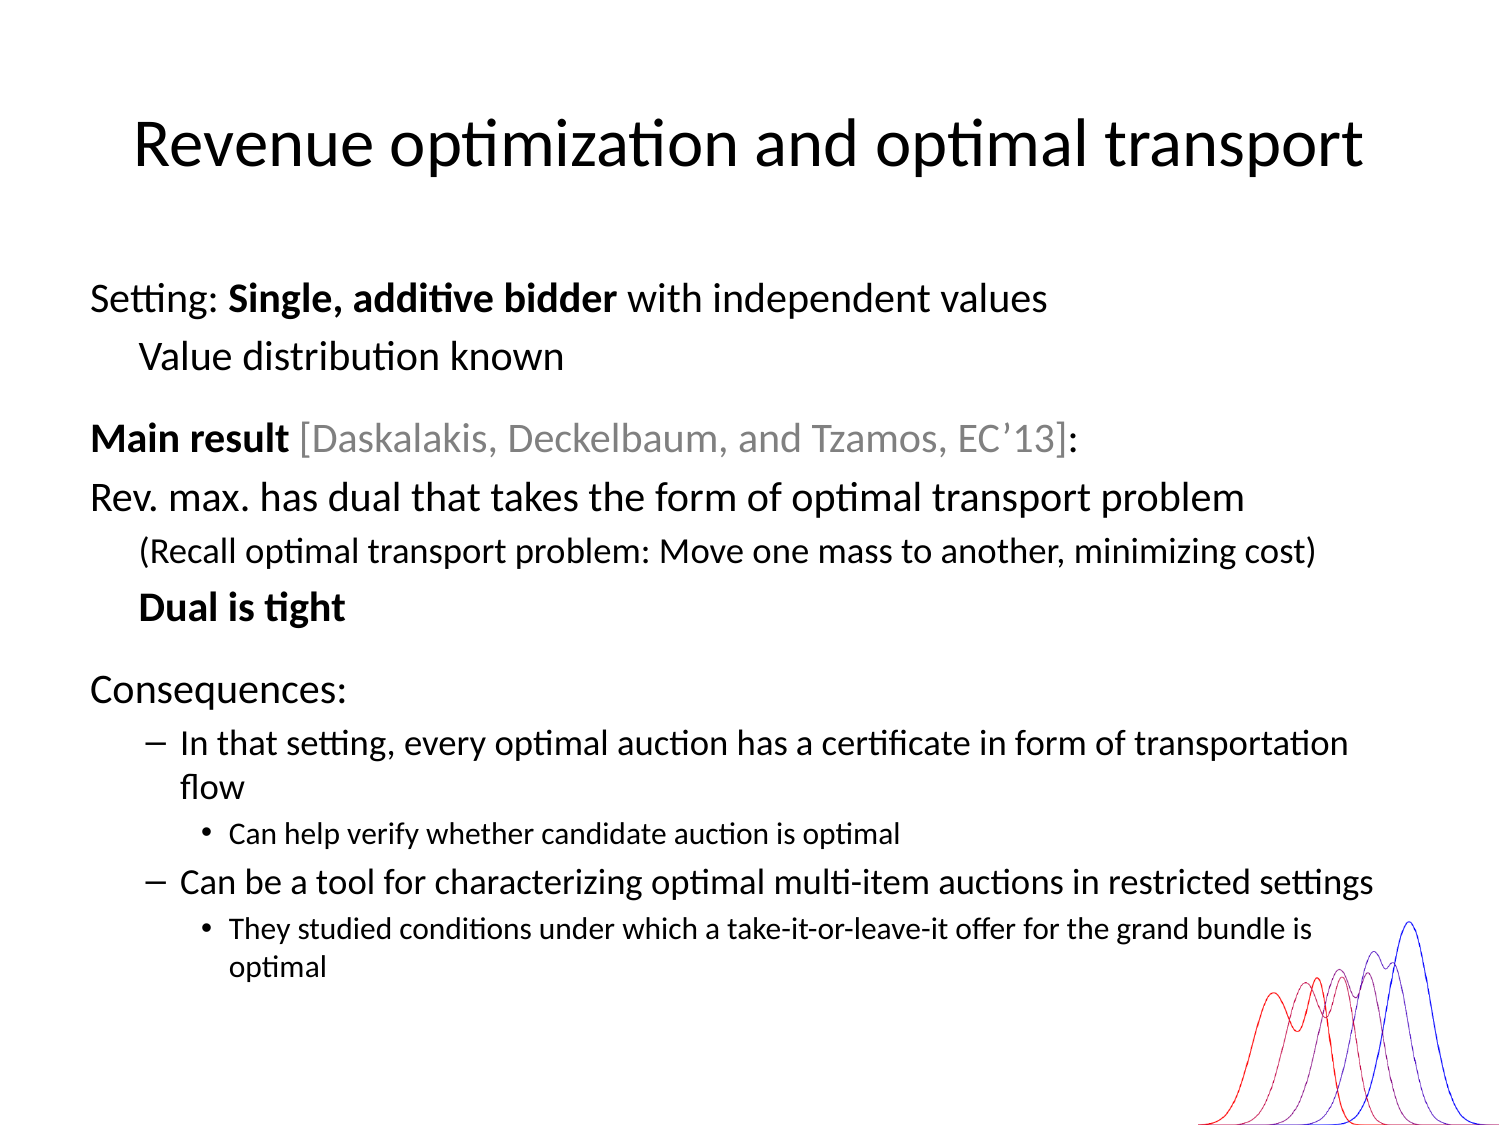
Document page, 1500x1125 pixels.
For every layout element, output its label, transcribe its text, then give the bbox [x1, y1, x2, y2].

title Revenue optimization and optimal transport [75, 45, 1425, 233]
picture [1198, 899, 1499, 1125]
list Setting: Single, additive bidder with independent values Value distribution known Main result [Daskalakis, Deckelbaum, and Tzamos, EC’13]: Rev. max. has dual that takes the form of optimal transport problem (Recall optimal transport problem: Move one mass to another, minimizing cost) Dual is tight Consequences: In that setting, every optimal auction has a certificate in form of transportation flow Can help verify whether candidate auction is optimal Can be a tool for characterizing optimal multi-item auctions in restricted settings They studied conditions under which a take-it-or-leave-it offer for the grand bundle is optimal [75, 262, 1425, 1005]
